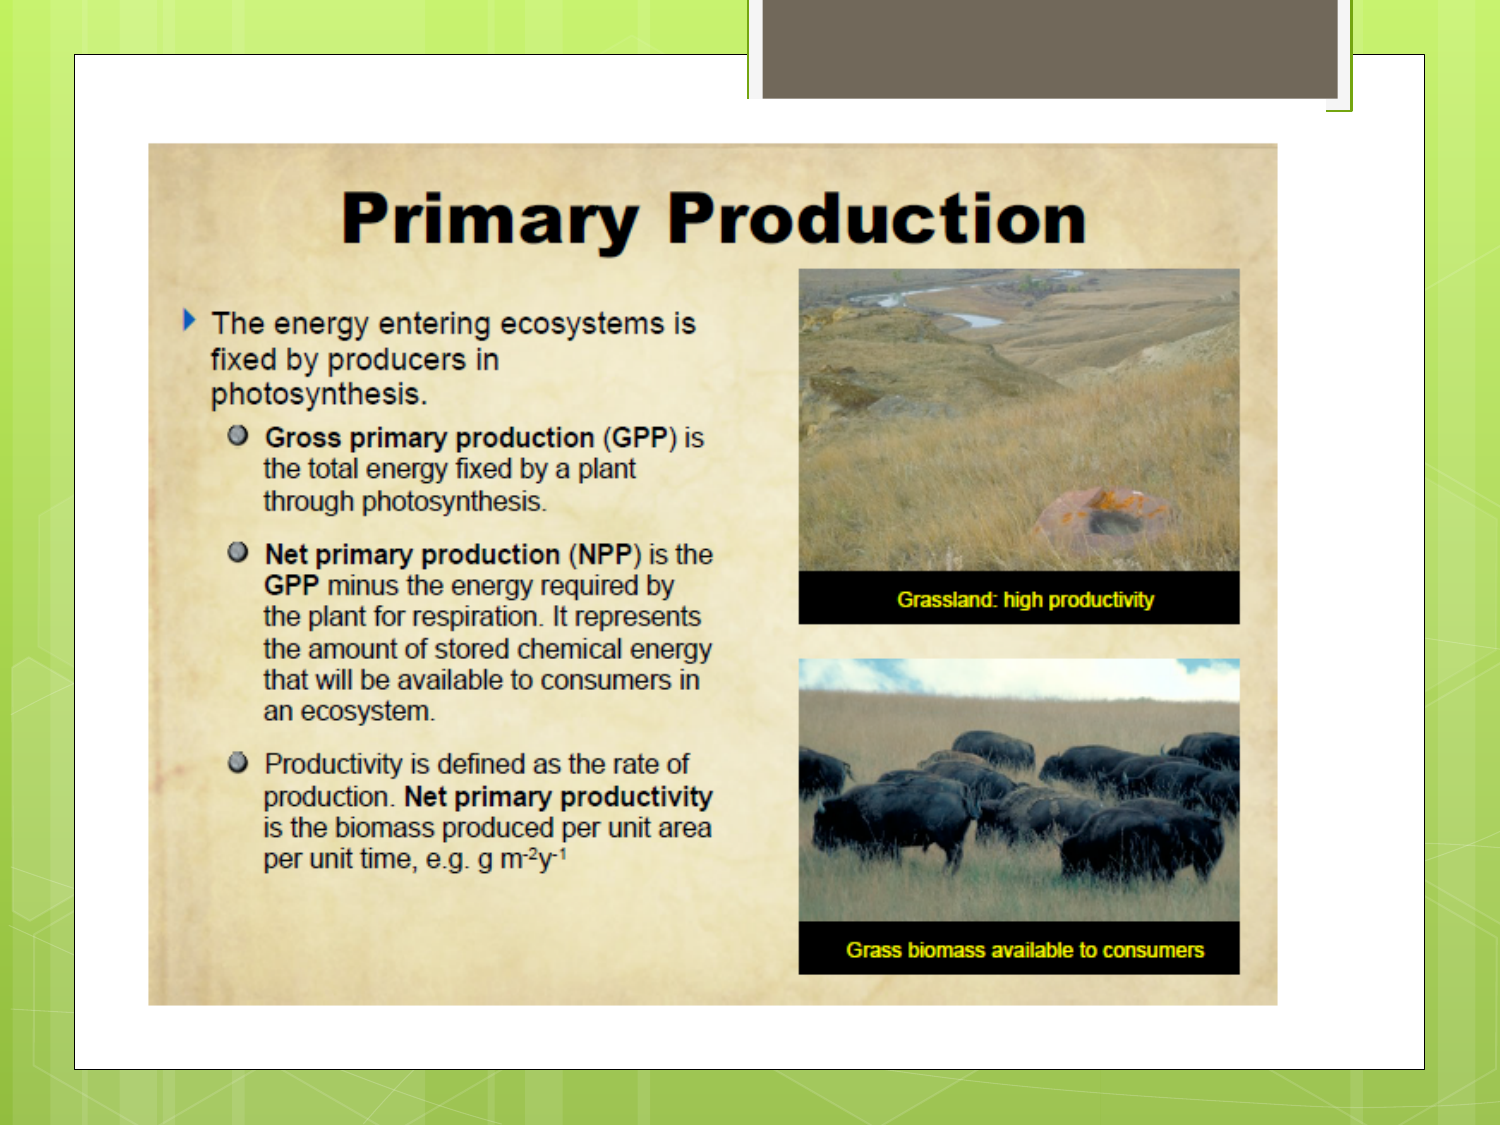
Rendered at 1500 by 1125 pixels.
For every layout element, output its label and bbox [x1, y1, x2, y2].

picture [99, 99, 1327, 1042]
